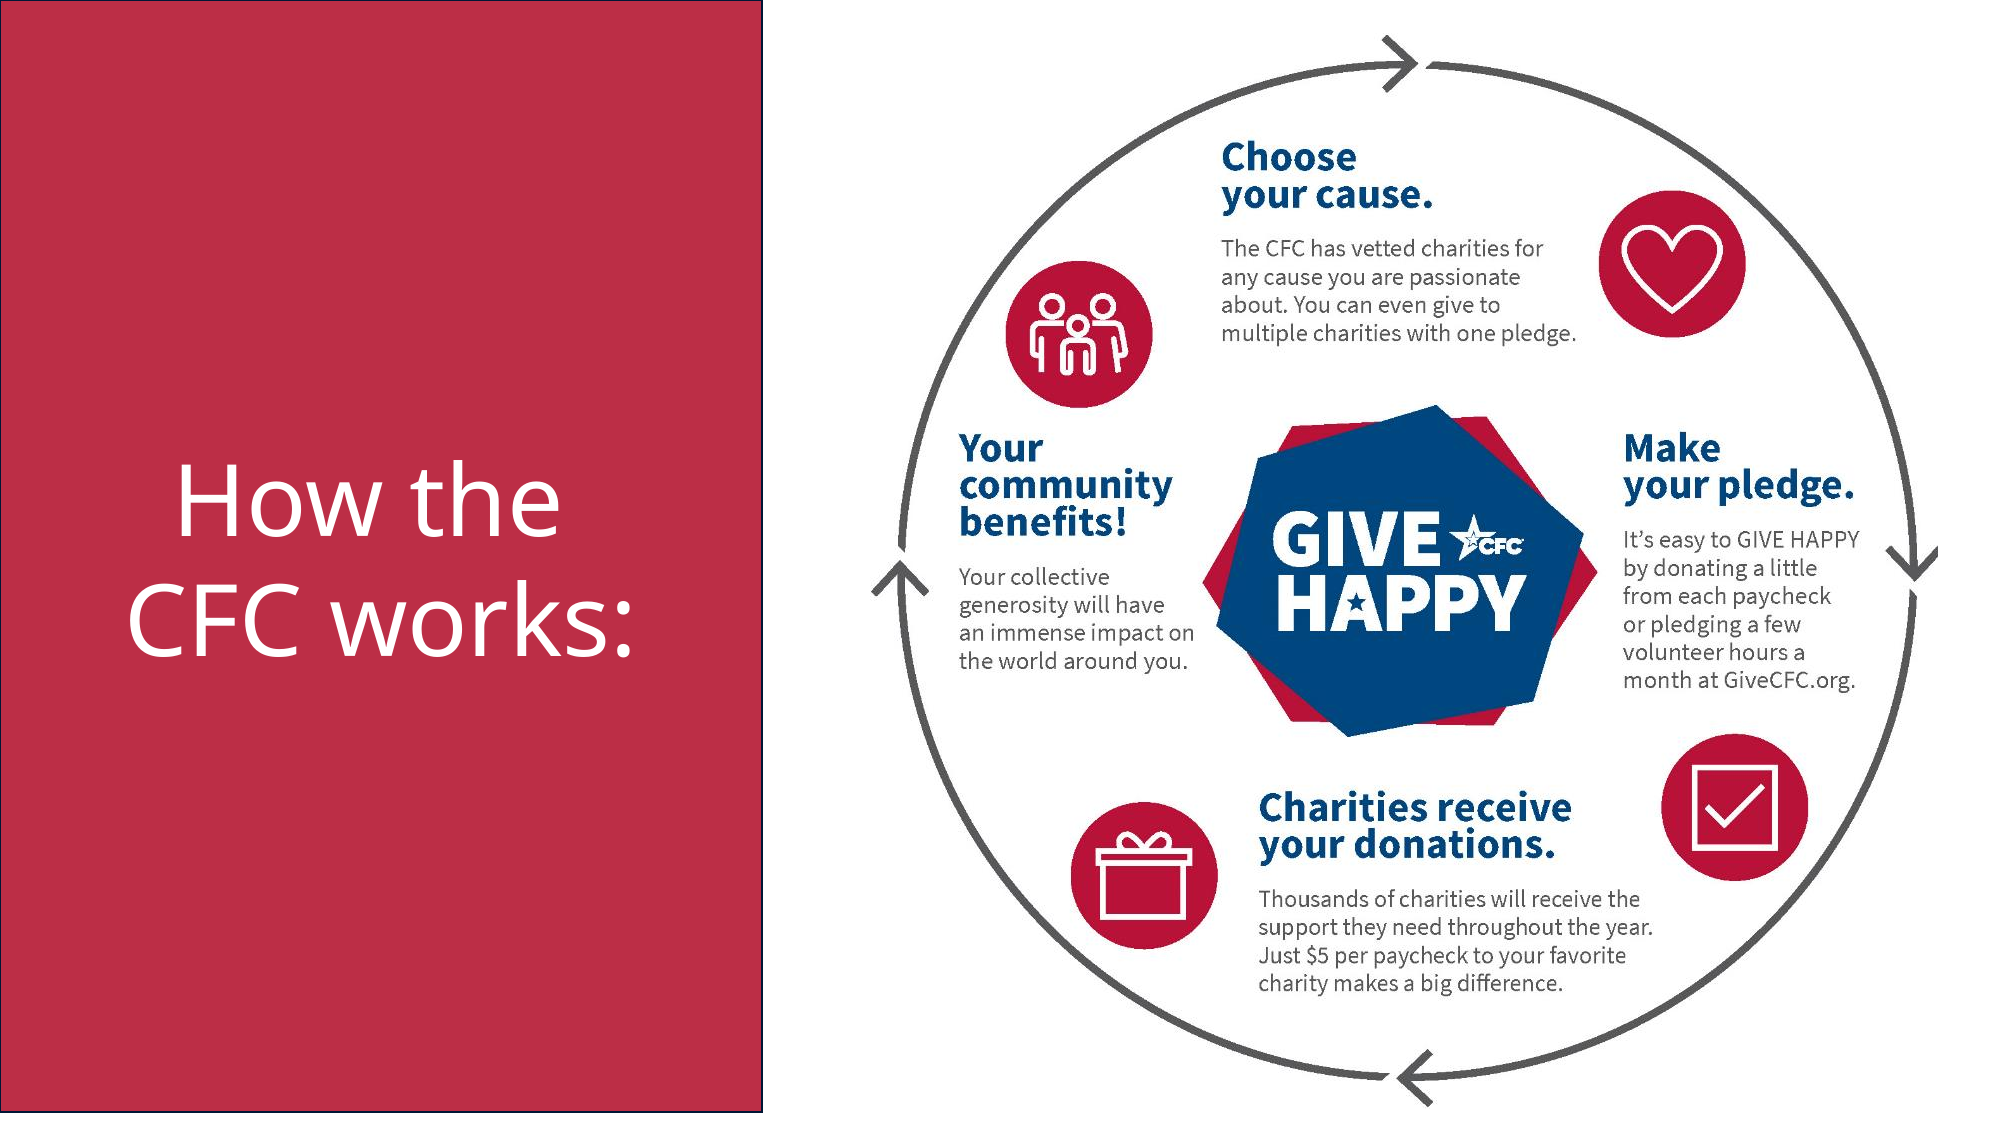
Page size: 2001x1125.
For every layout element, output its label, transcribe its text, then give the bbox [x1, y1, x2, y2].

title How the CFC works: [0, 0, 763, 1113]
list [862, 33, 1938, 1109]
